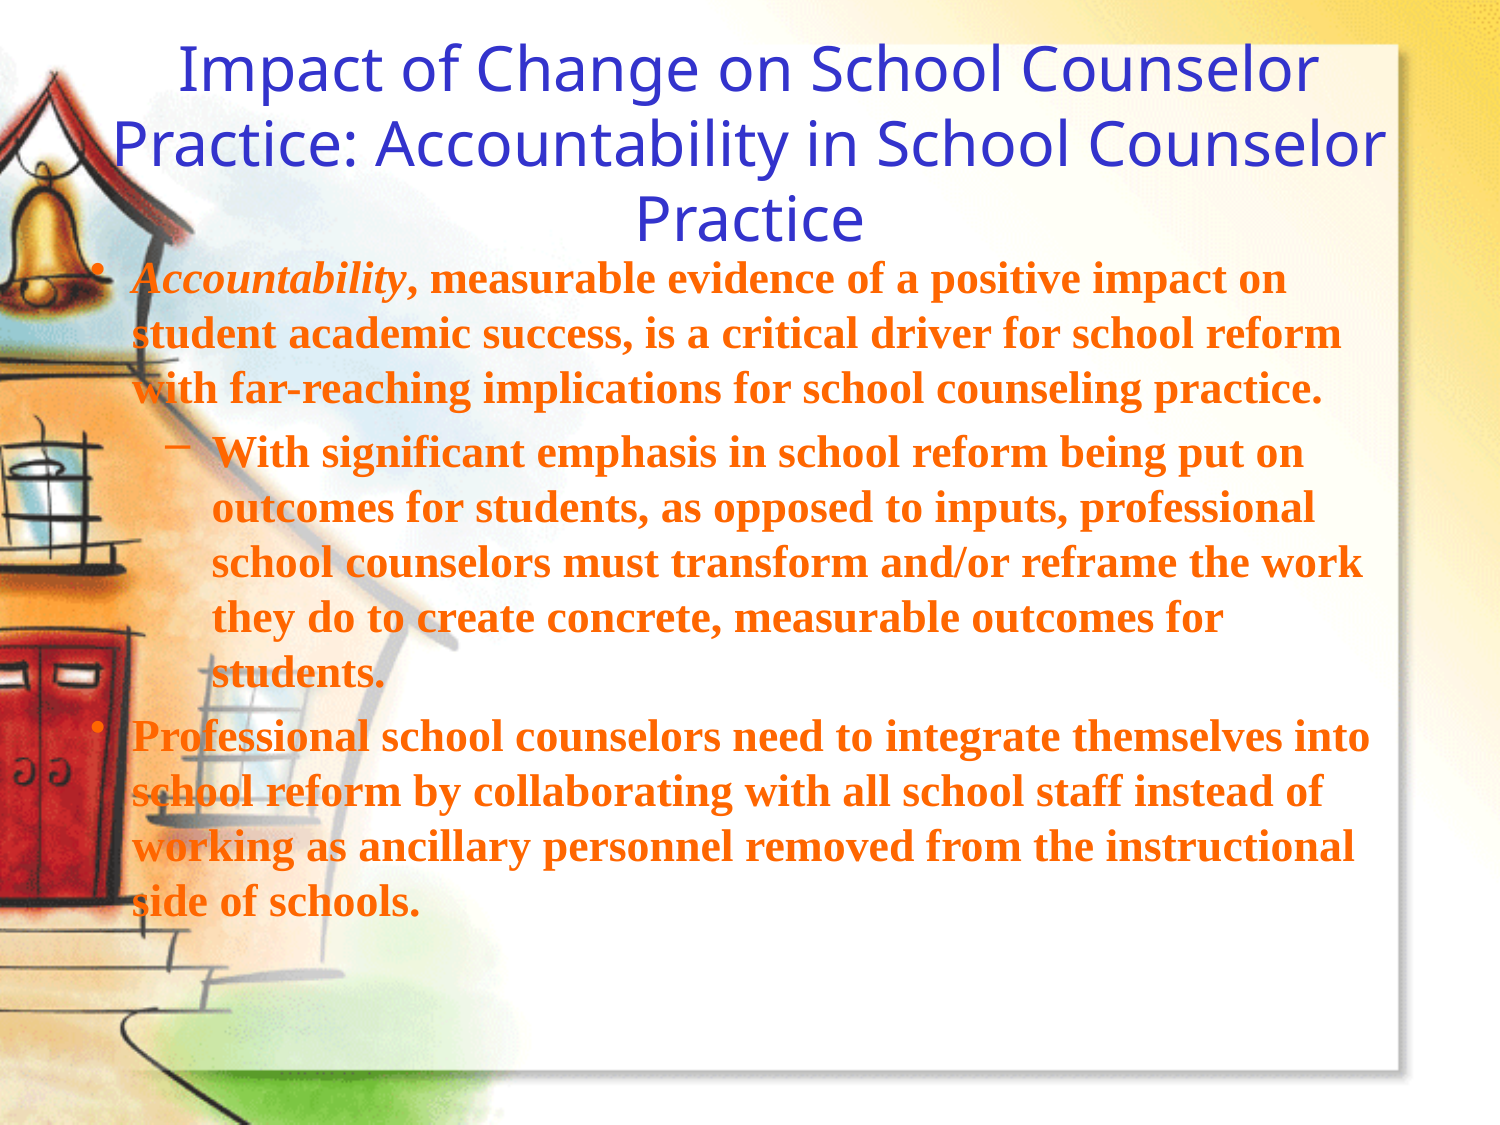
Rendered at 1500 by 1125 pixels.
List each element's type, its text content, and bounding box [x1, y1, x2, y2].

picture [0, 0, 1500, 1125]
title Impact of Change on School Counselor Practice: Accountability in School Counselor Practice [75, 42, 1425, 233]
list Accountability, measurable evidence of a positive impact on student academic success, is a critical driver for school reform with far-reaching implications for school counseling practice. With significant emphasis in school reform being put on outcomes for students, as opposed to inputs, professional school counselors must transform and/or reframe the work they do to create concrete, measurable outcomes for students. Professional school counselors need to integrate themselves into school reform by collaborating with all school staff instead of working as ancillary personnel removed from the instructional side of schools. [75, 232, 1400, 1038]
